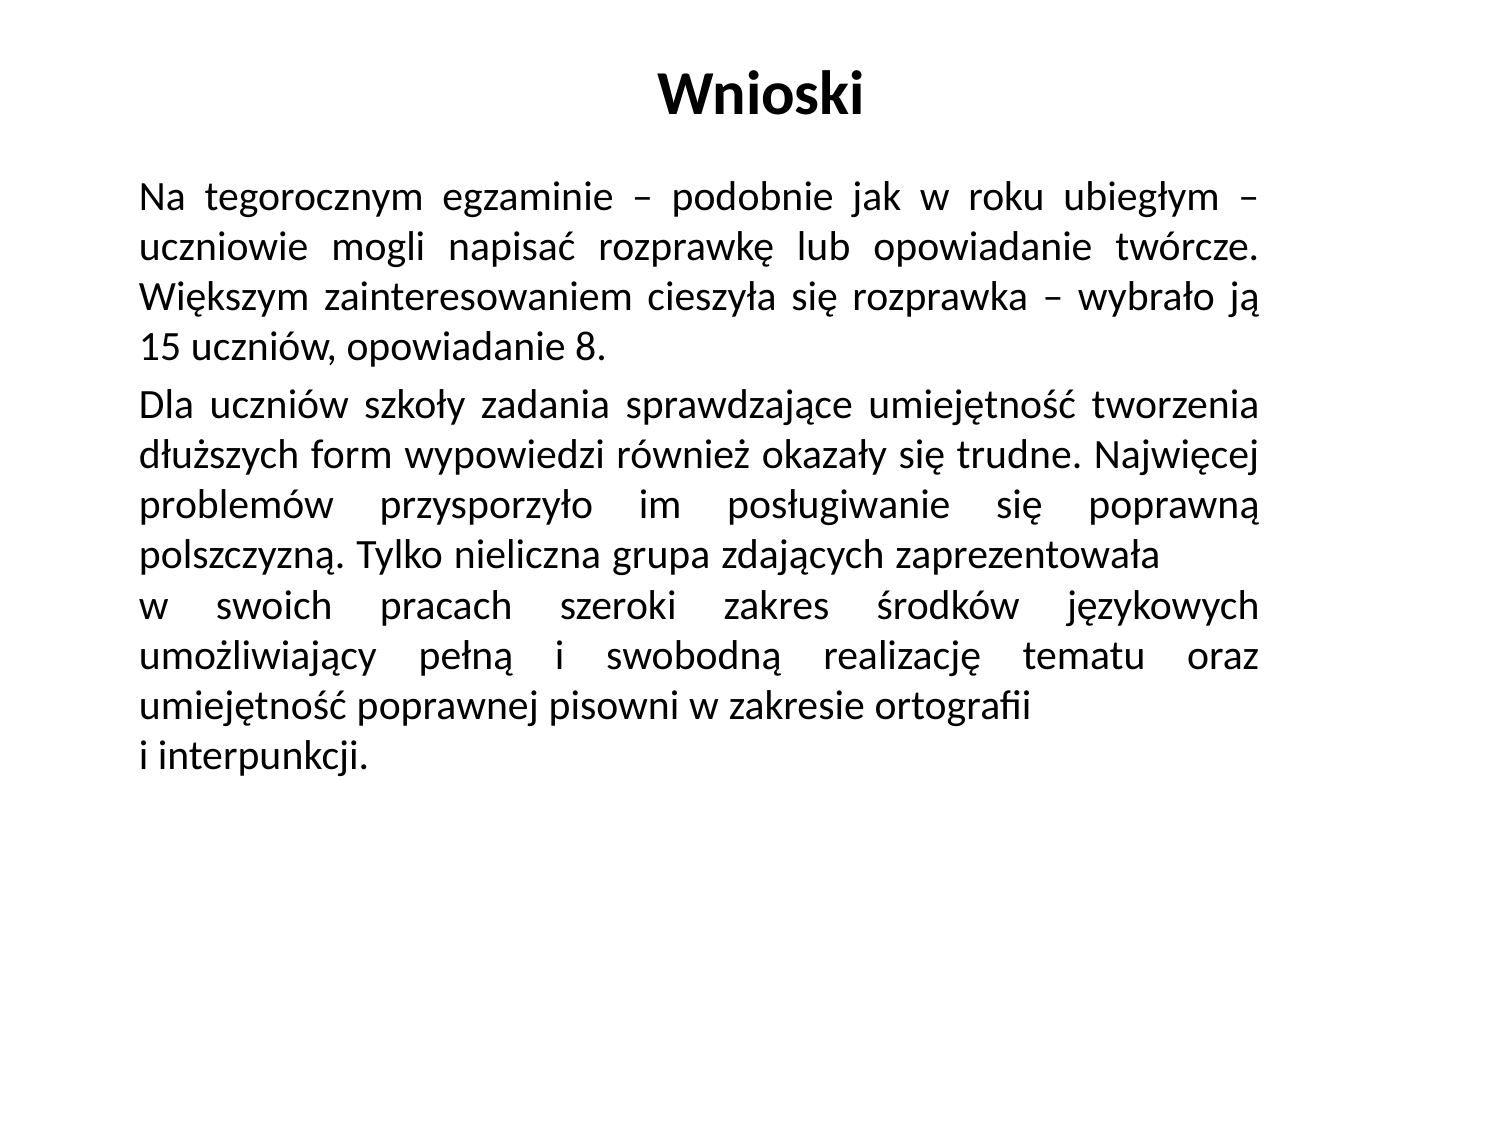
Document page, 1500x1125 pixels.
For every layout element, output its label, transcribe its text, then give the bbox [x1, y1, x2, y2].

title Wnioski [123, 19, 1399, 161]
subtitle Na tegorocznym egzaminie – podobnie jak w roku ubiegłym – uczniowie mogli napisać rozprawkę lub opowiadanie twórcze. Większym zainteresowaniem cieszyła się rozprawka – wybrało ją 15 uczniów, opowiadanie 8. Dla uczniów szkoły zadania sprawdzające umiejętność tworzenia dłuższych form wypowiedzi również okazały się trudne. Najwięcej problemów przysporzyło im posługiwanie się poprawną polszczyzną. Tylko nieliczna grupa zdających zaprezentowała w swoich pracach szeroki zakres środków językowych umożliwiający pełną i swobodną realizację tematu oraz umiejętność poprawnej pisowni w zakresie ortografii i interpunkcji. [123, 160, 1275, 925]
